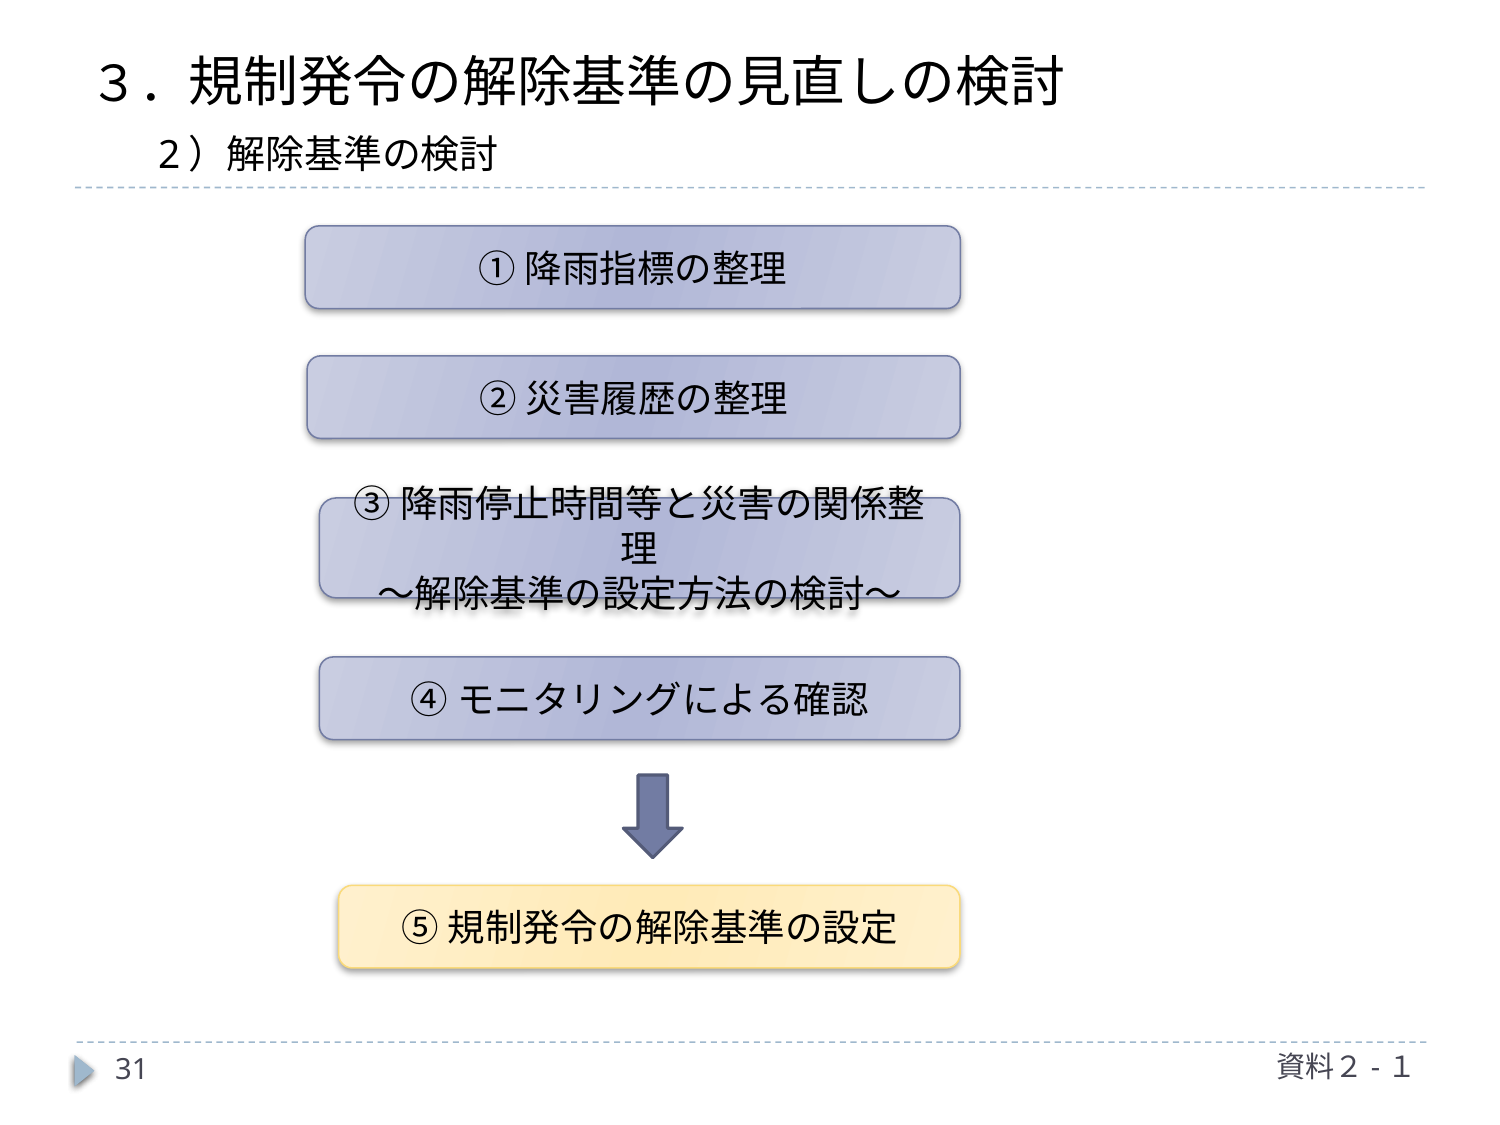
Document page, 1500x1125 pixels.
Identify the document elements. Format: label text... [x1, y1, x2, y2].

text_box ①降雨指標の整理 [304, 225, 962, 310]
text_box ⑤規制発令の解除基準の設定 [337, 884, 961, 969]
text_box ②災害履歴の整理 [306, 355, 962, 440]
title ３．規制発令の解除基準の見直しの検討 2）解除基準の検討 [75, 37, 1425, 188]
slide_number 31 [100, 1042, 426, 1103]
text_box ④モニタリングによる確認 [318, 656, 961, 741]
text_box ③降雨停止時間等と災害の関係整理 ～解除基準の設定方法の検討～ [318, 497, 961, 599]
footer 資料２-１ [856, 1040, 1432, 1101]
text_box [621, 773, 684, 859]
